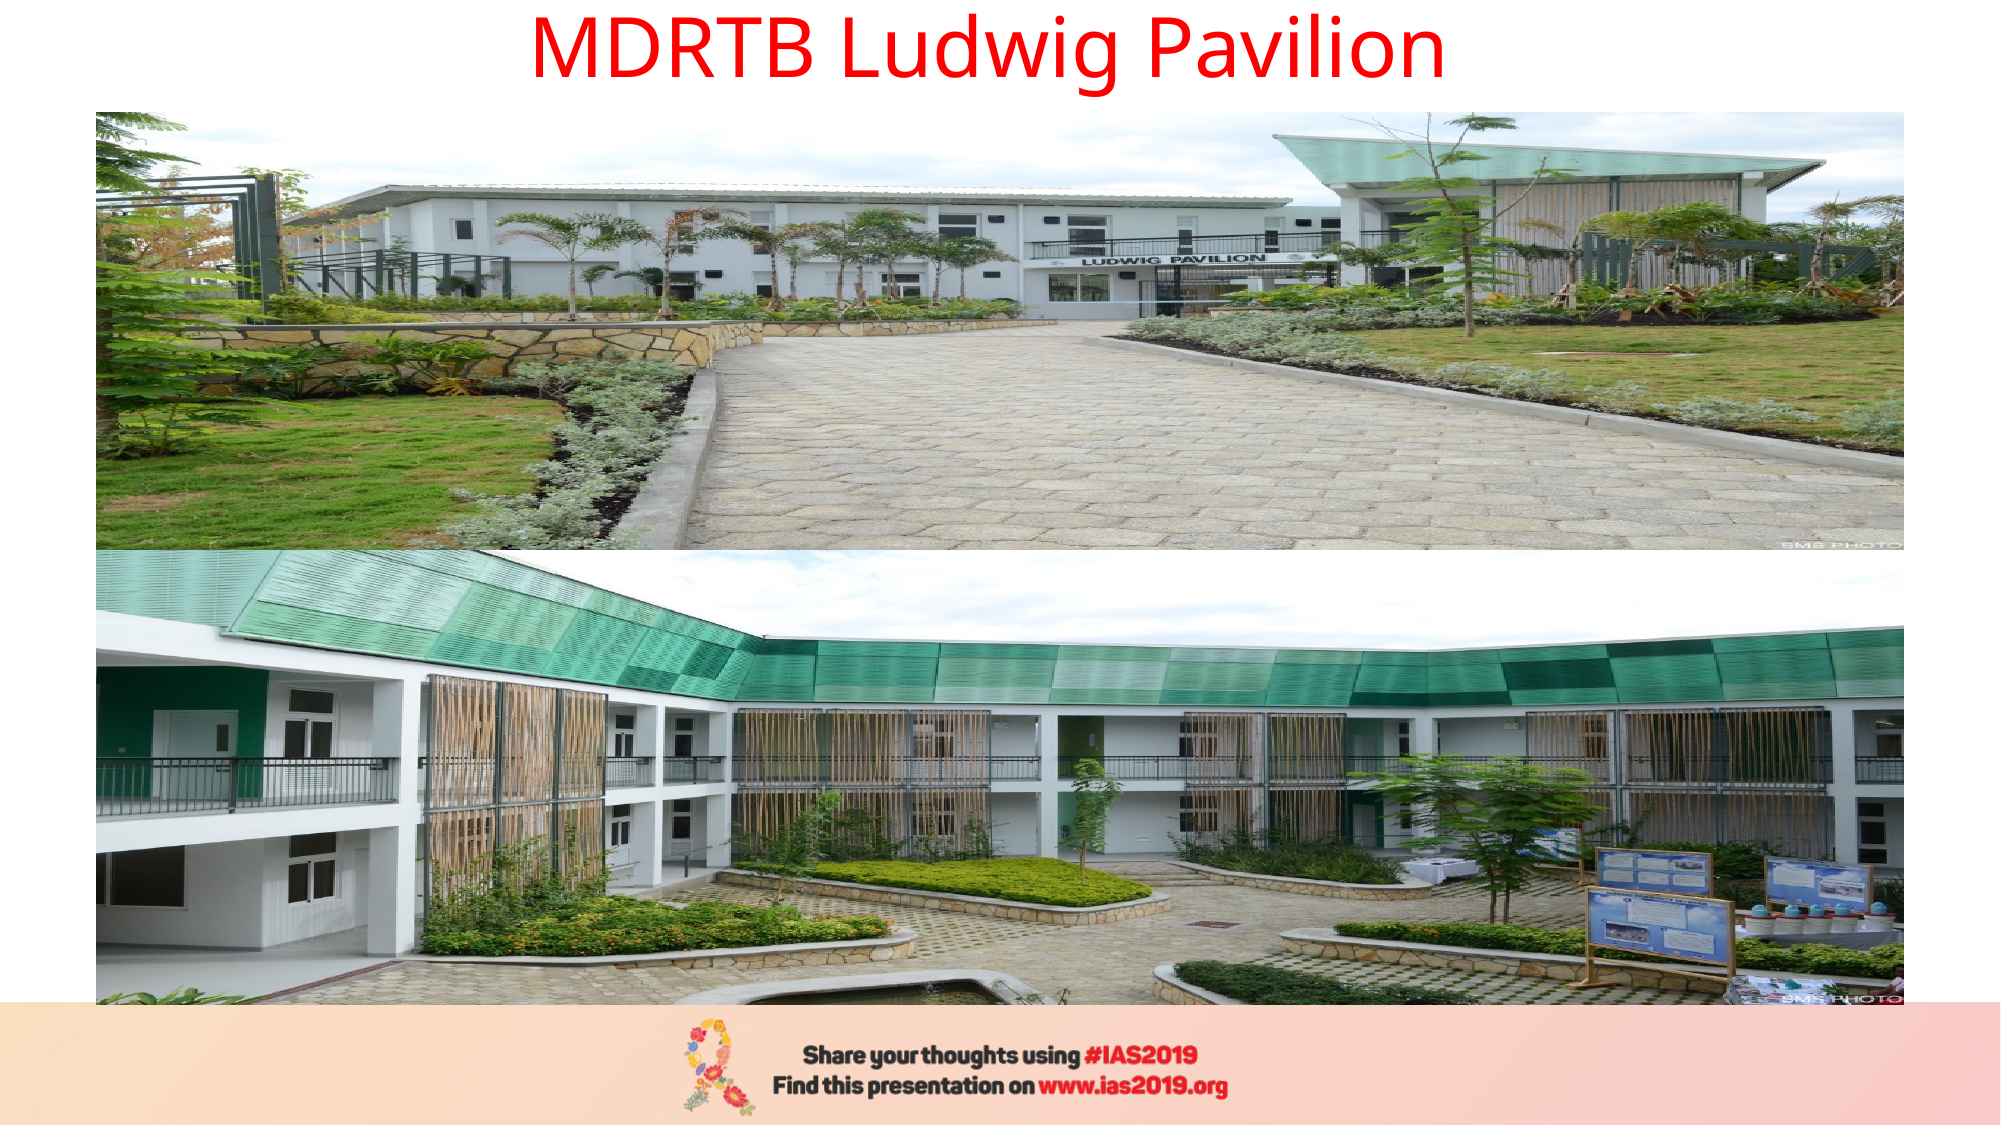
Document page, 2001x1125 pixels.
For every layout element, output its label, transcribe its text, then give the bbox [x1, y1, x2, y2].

title MDRTB Ludwig Pavilion [324, 0, 1675, 111]
picture [0, 551, 2001, 1125]
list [96, 112, 1904, 551]
